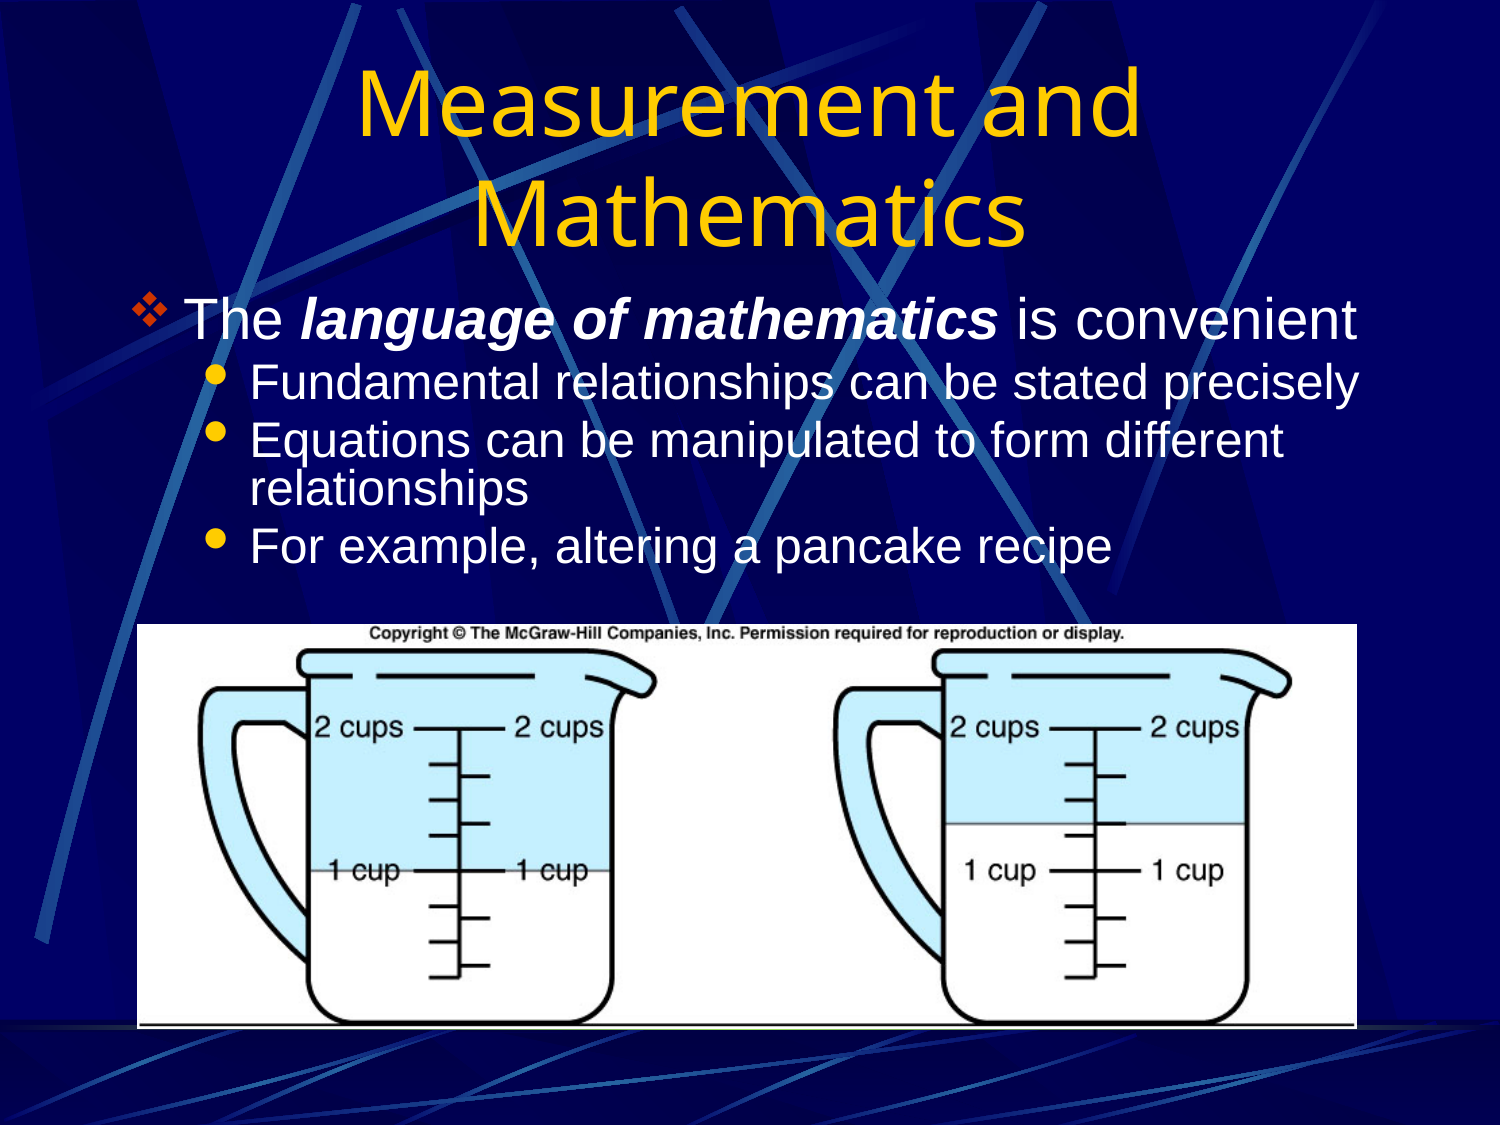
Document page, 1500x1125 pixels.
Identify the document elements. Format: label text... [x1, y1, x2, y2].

picture [137, 624, 1358, 1029]
list The language of mathematics is convenient Fundamental relationships can be stated precisely Equations can be manipulated to form different relationships For example, altering a pancake recipe [112, 287, 1388, 938]
title Measurement and Mathematics [112, 37, 1388, 273]
